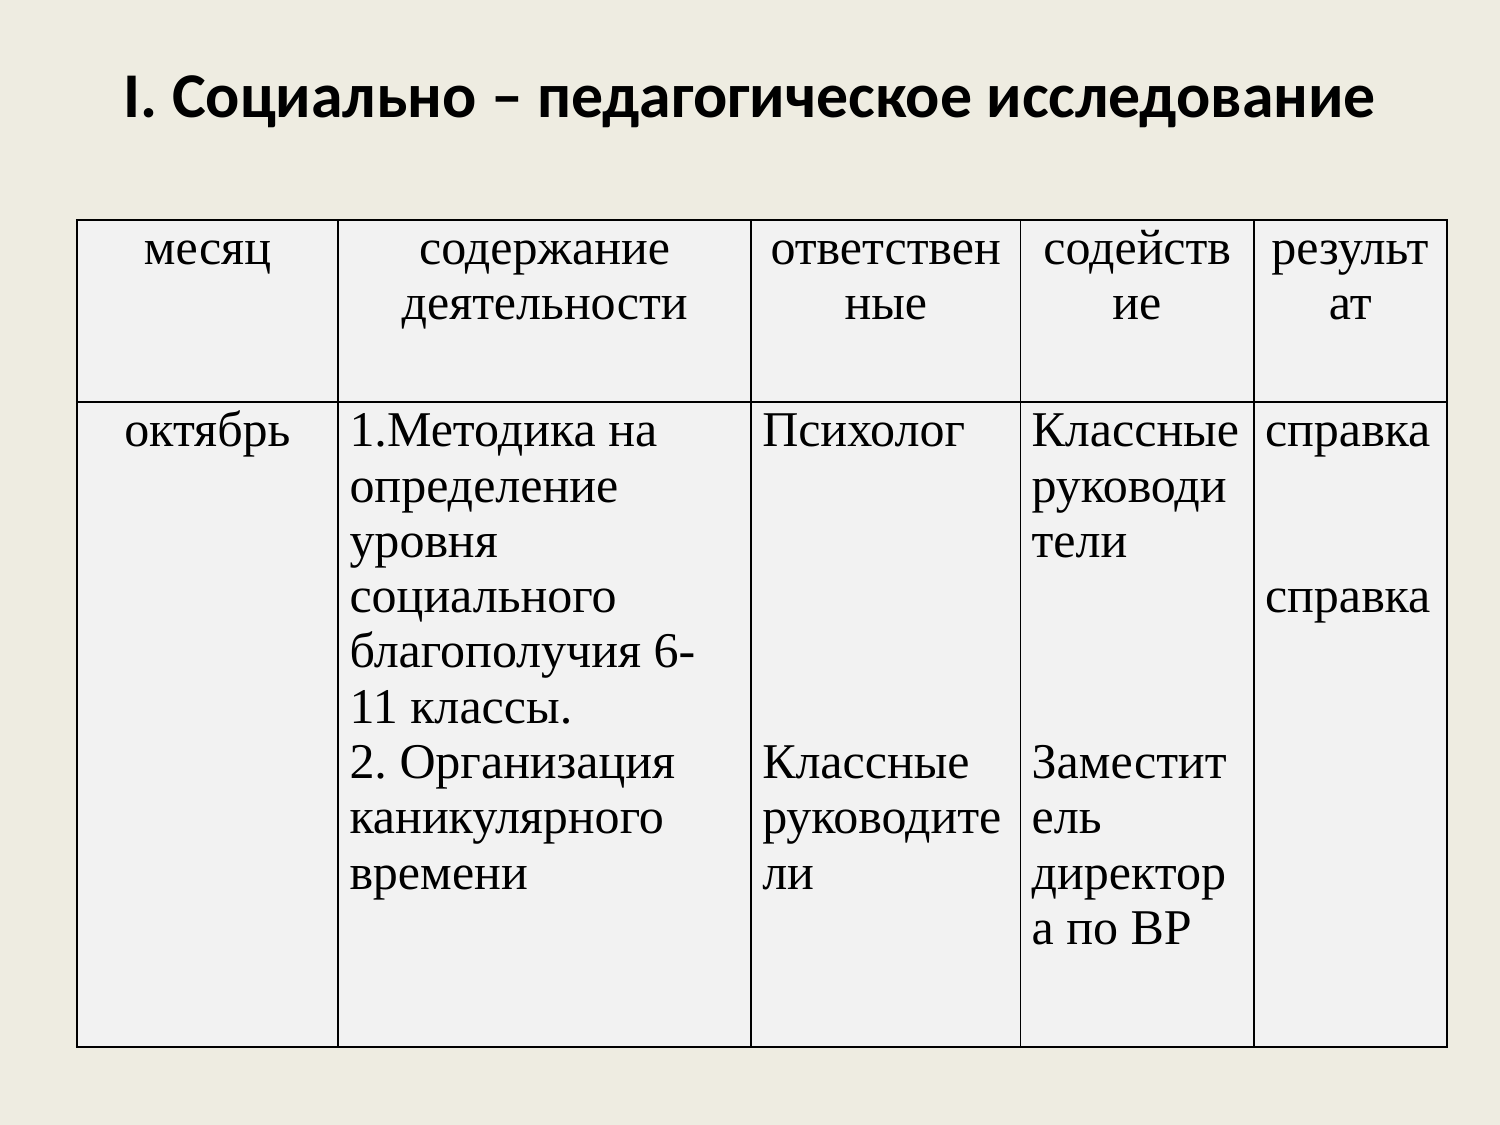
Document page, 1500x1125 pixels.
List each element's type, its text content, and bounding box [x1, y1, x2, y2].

title I. Социально – педагогическое исследование [75, 45, 1425, 219]
table_cell Психолог Классные руководители [752, 403, 1020, 1046]
table_header результат [1255, 221, 1446, 401]
table_header ответственные [752, 221, 1020, 401]
table_cell 1.Методика на определение уровня социального благополучия 6-11 классы. 2. Организация каникулярного времени [339, 403, 750, 1046]
table_header содержание деятельности [339, 221, 750, 401]
table_cell октябрь [78, 403, 337, 1046]
table_cell справка справка [1255, 403, 1446, 1046]
table_header содействие [1021, 221, 1253, 401]
table_header месяц [78, 221, 337, 401]
table_cell Классные руководители Заместитель директора по ВР [1021, 403, 1253, 1046]
